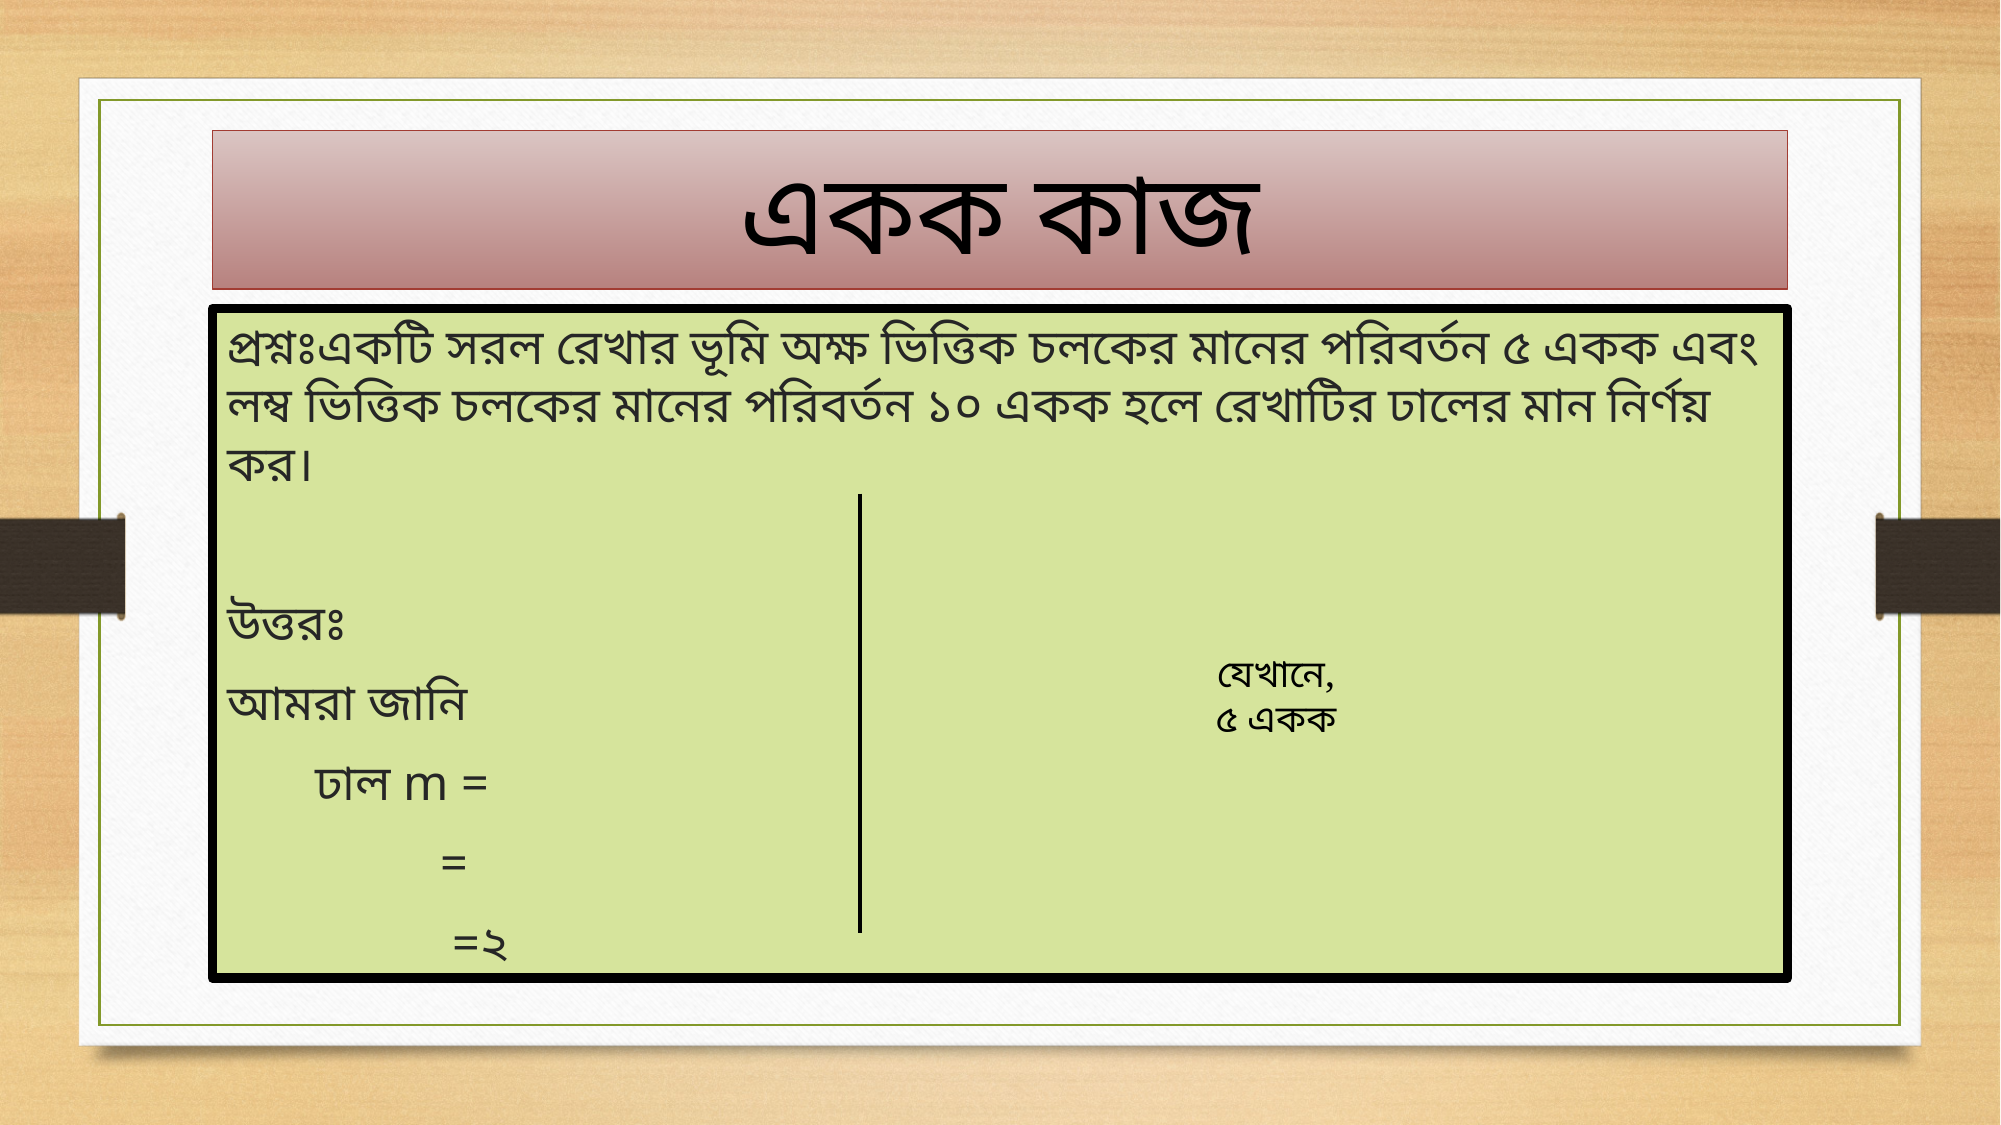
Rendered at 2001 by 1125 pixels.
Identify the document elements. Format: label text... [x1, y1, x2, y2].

title একক কাজ [212, 130, 1788, 290]
picture [0, 0, 2001, 1125]
